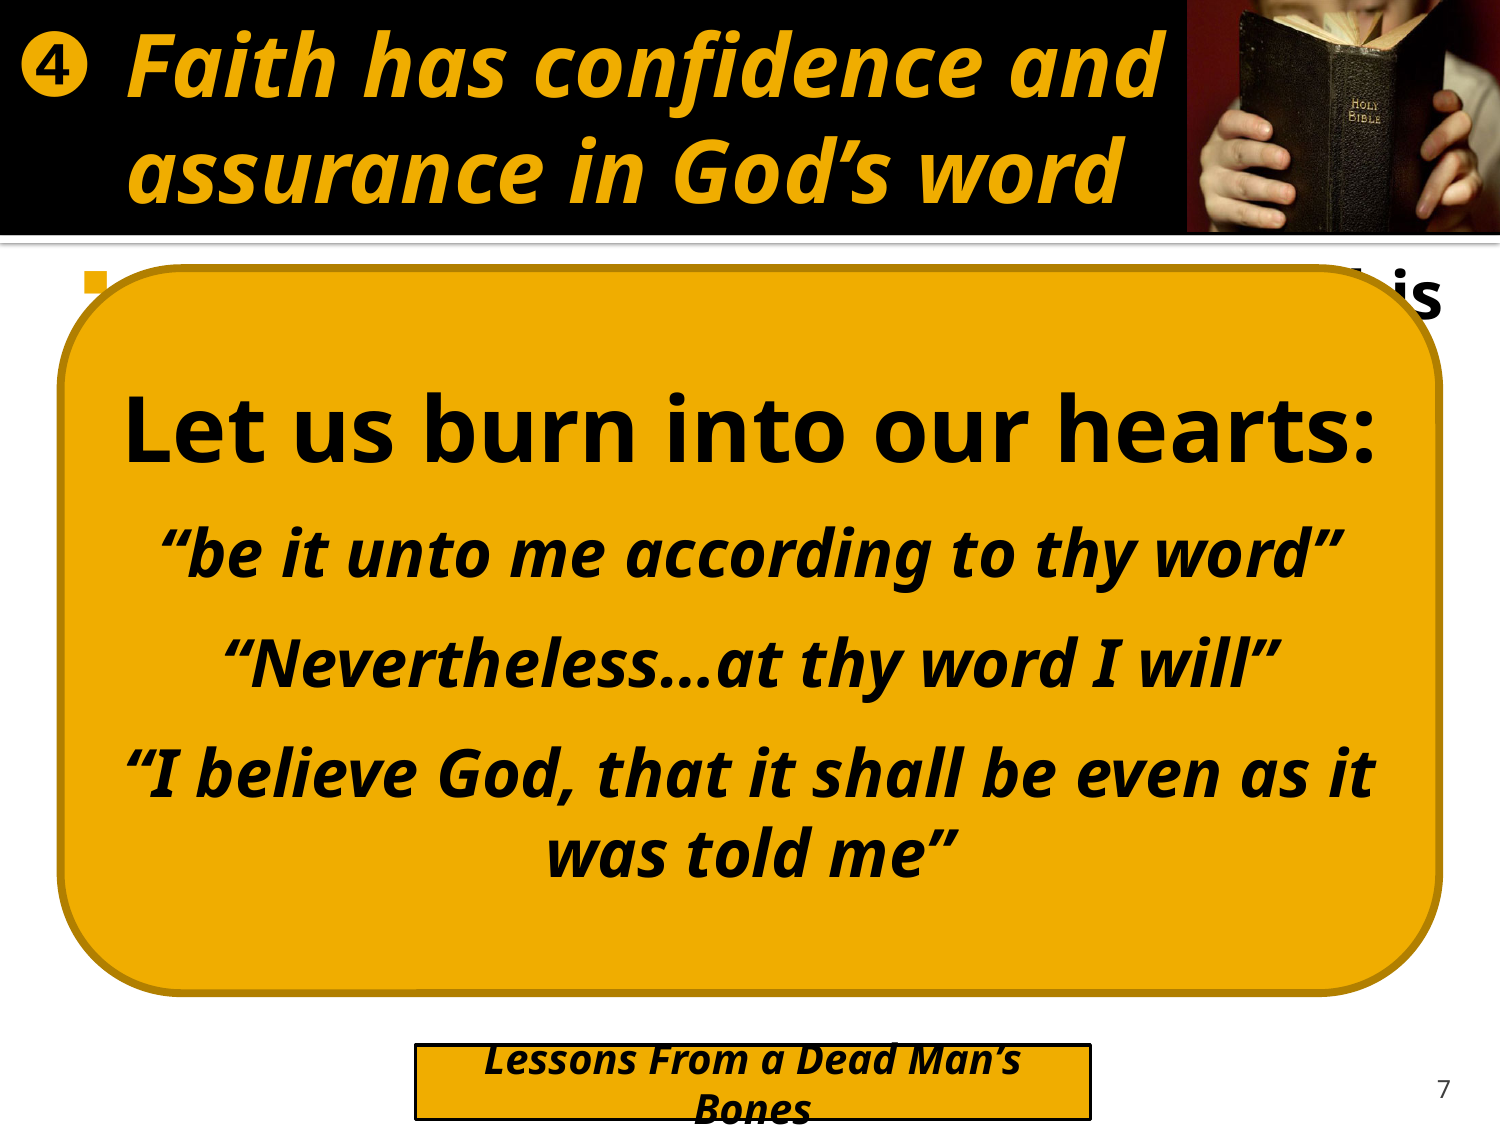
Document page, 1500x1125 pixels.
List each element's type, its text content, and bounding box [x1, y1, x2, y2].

title Faith has confidence and assurance in God’s word [0, 0, 1175, 231]
slide_number 7 [1345, 1062, 1467, 1108]
text_box Lessons From a Dead Man’s Bones [411, 1041, 1094, 1124]
picture [1187, 0, 1500, 232]
list Joseph’s eye of faith could see what his fleshly eye could not see: Heb. 11:22; Acts 27:25 Joseph learned his faith from his fathers: Rom. 4:18-21 Mary, Peter and Paul had similar faith as Joseph: Lk. 1:34, 38; Lk. 5:5, 6, Acts 27:23-44, 47 [50, 237, 1475, 1125]
text_box Let us burn into our hearts: “be it unto me according to thy word” “Nevertheless…at thy word I will” “I believe God, that it shall be even as it was told me” [56, 264, 1444, 998]
